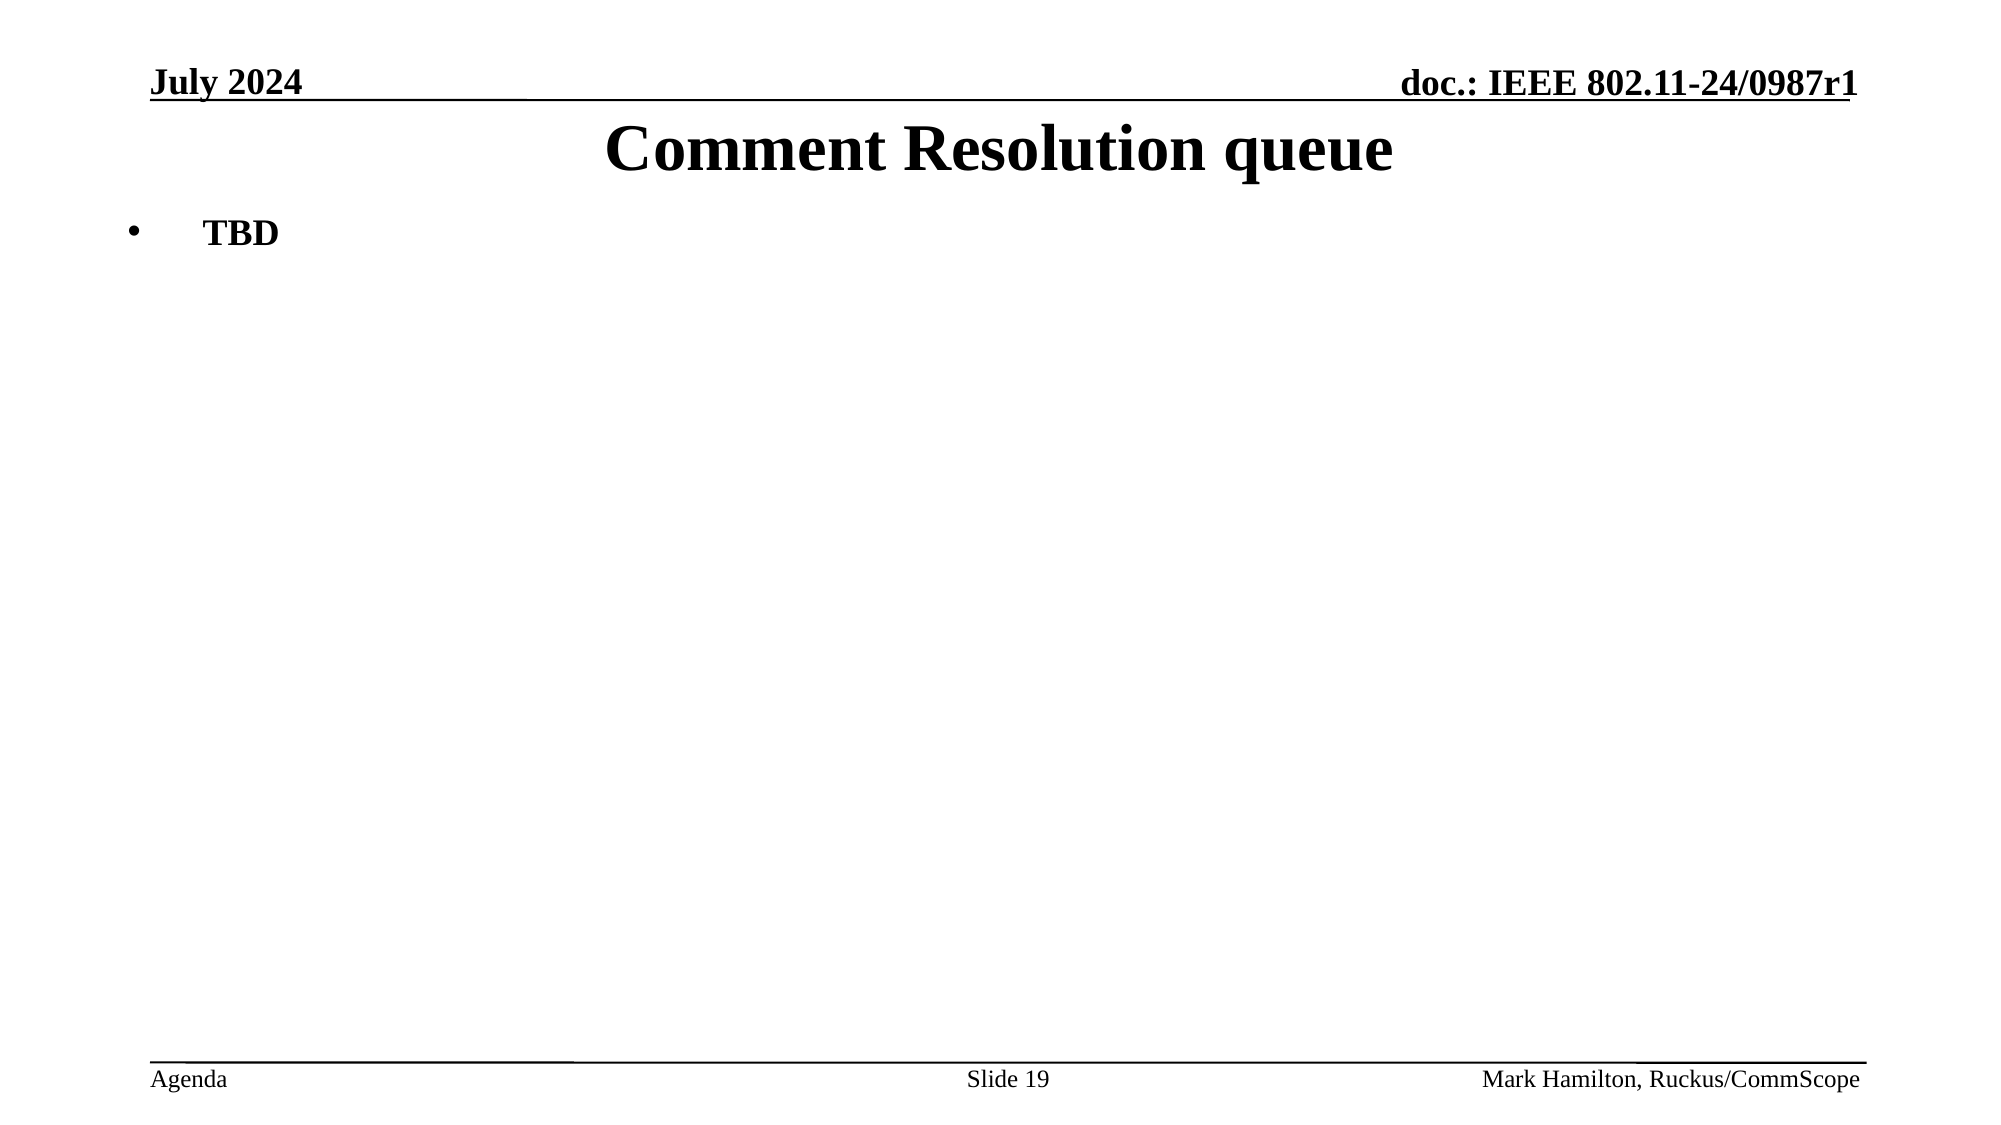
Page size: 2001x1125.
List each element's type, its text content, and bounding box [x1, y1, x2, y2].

list TBD [112, 199, 1888, 1063]
slide_number Slide 19 [950, 1061, 1067, 1123]
title Comment Resolution queue [149, 112, 1850, 176]
